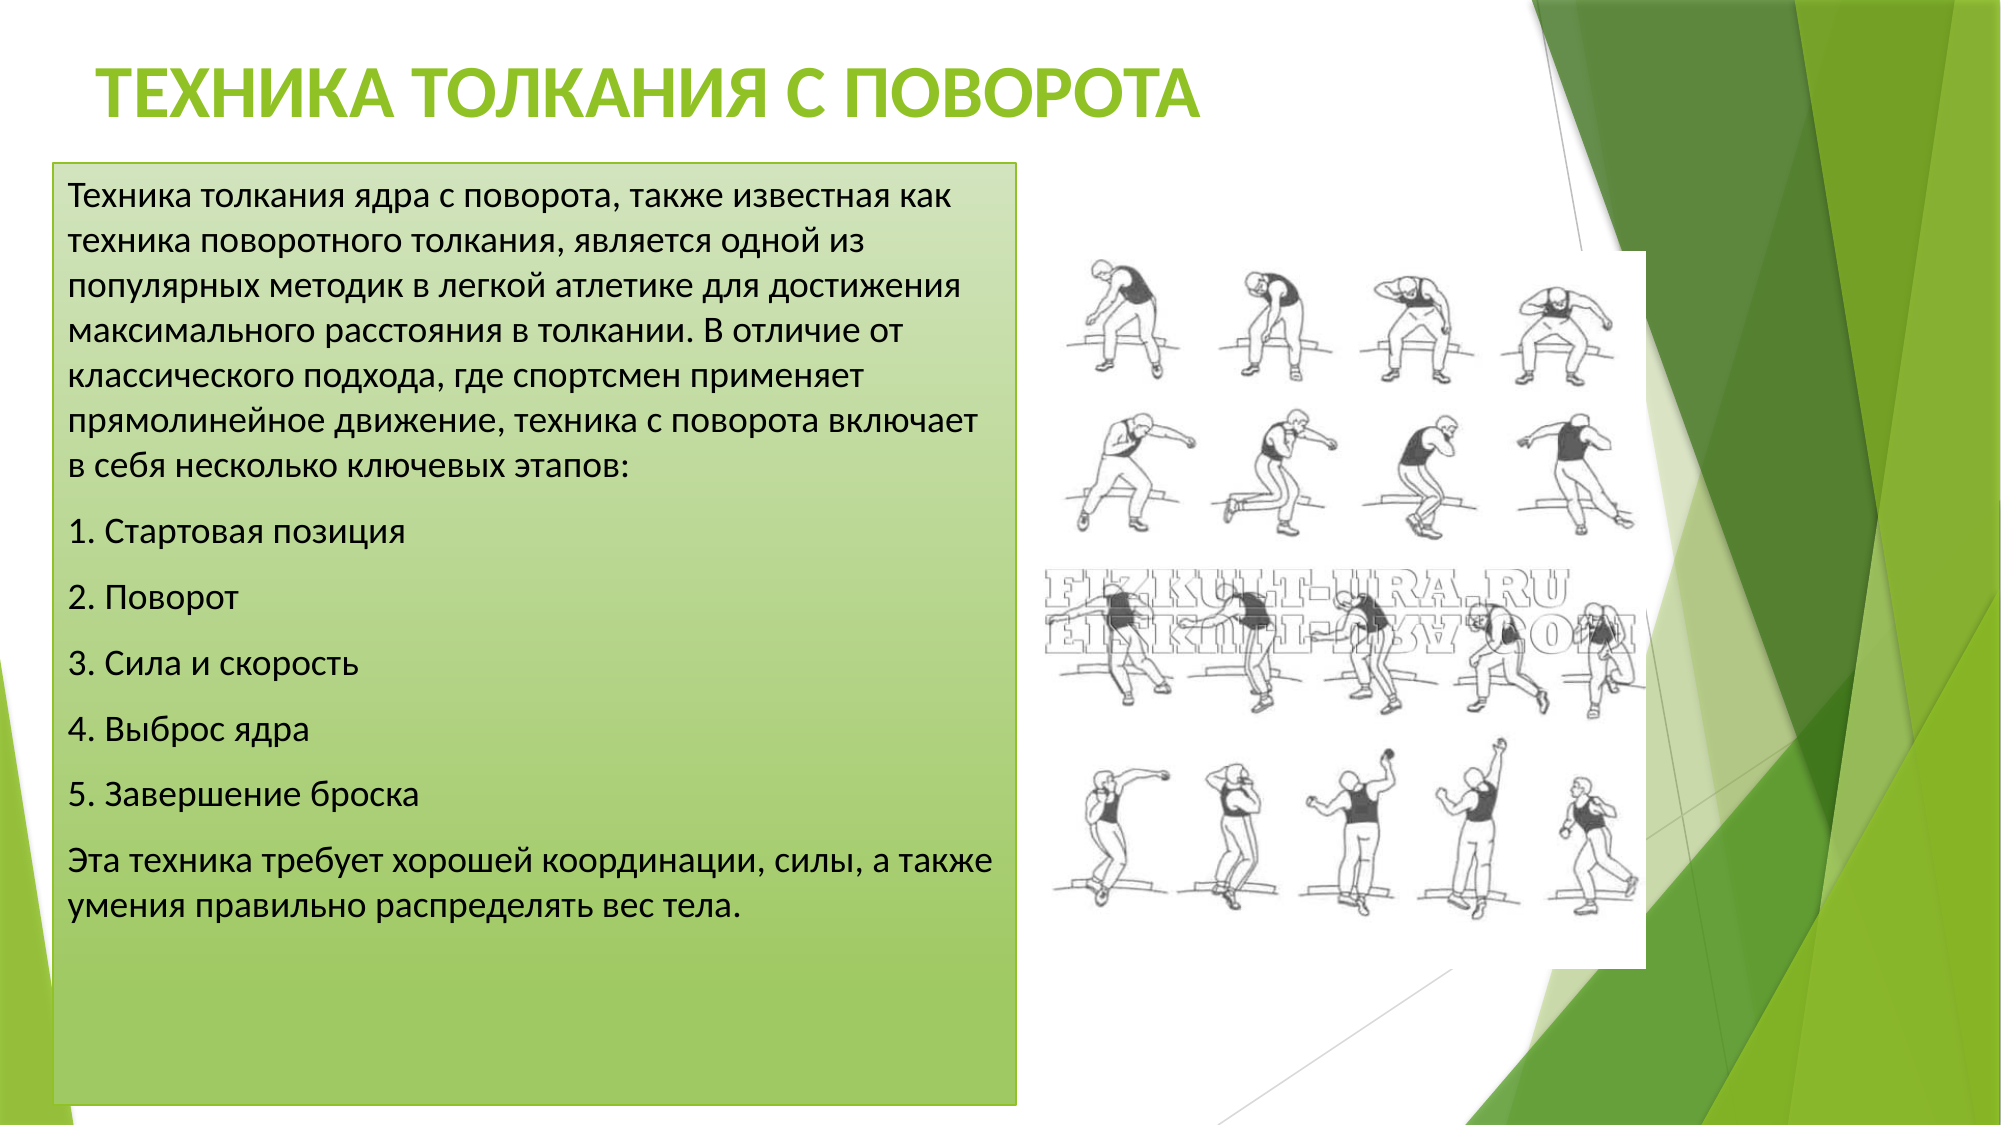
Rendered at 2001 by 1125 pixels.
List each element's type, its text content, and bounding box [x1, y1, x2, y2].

text_box ТЕХНИКА ТОЛКАНИЯ С ПОВОРОТА [81, 34, 1217, 140]
picture [1034, 251, 1647, 970]
list Техника толкания ядра с поворота, также известная как техника поворотного толкания, является одной из популярных методик в легкой атлетике для достижения максимального расстояния в толкании. В отличие от классического подхода, где спортсмен применяет прямолинейное движение, техника с поворота включает в себя несколько ключевых этапов: 1. Стартовая позиция 2. Поворот 3. Сила и скорость 4. Выброс ядра 5. Завершение броска Эта техника требует хорошей координации, силы, а также умения правильно распределять вес тела. [52, 162, 1017, 1106]
